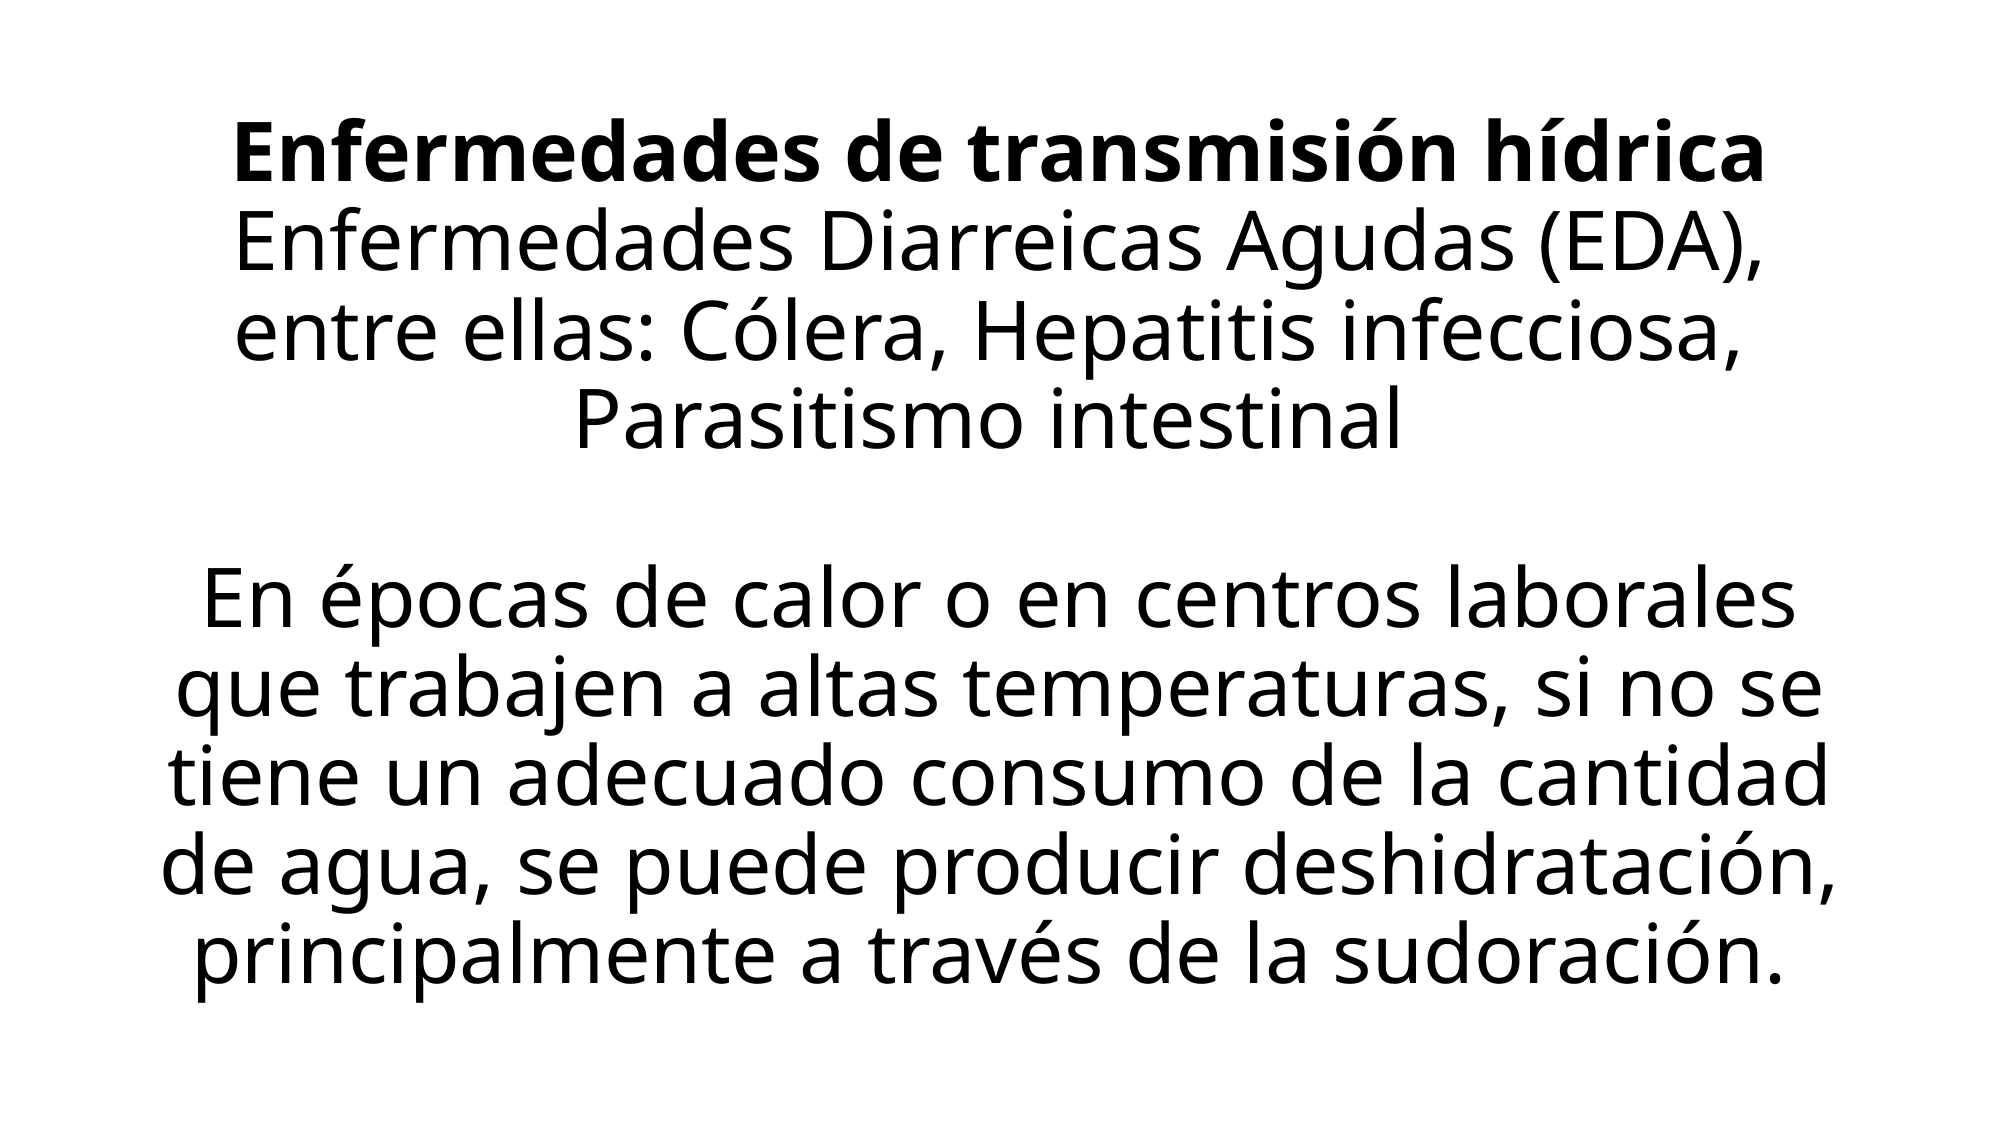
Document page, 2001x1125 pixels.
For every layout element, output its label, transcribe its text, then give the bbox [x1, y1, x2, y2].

title Enfermedades de transmisión hídrica Enfermedades Diarreicas Agudas (EDA), entre ellas: Cólera, Hepatitis infecciosa, Parasitismo intestinal En épocas de calor o en centros laborales que trabajen a altas temperaturas, si no se tiene un adecuado consumo de la cantidad de agua, se puede producir deshidratación, principalmente a través de la sudoración. [137, 59, 1863, 1053]
